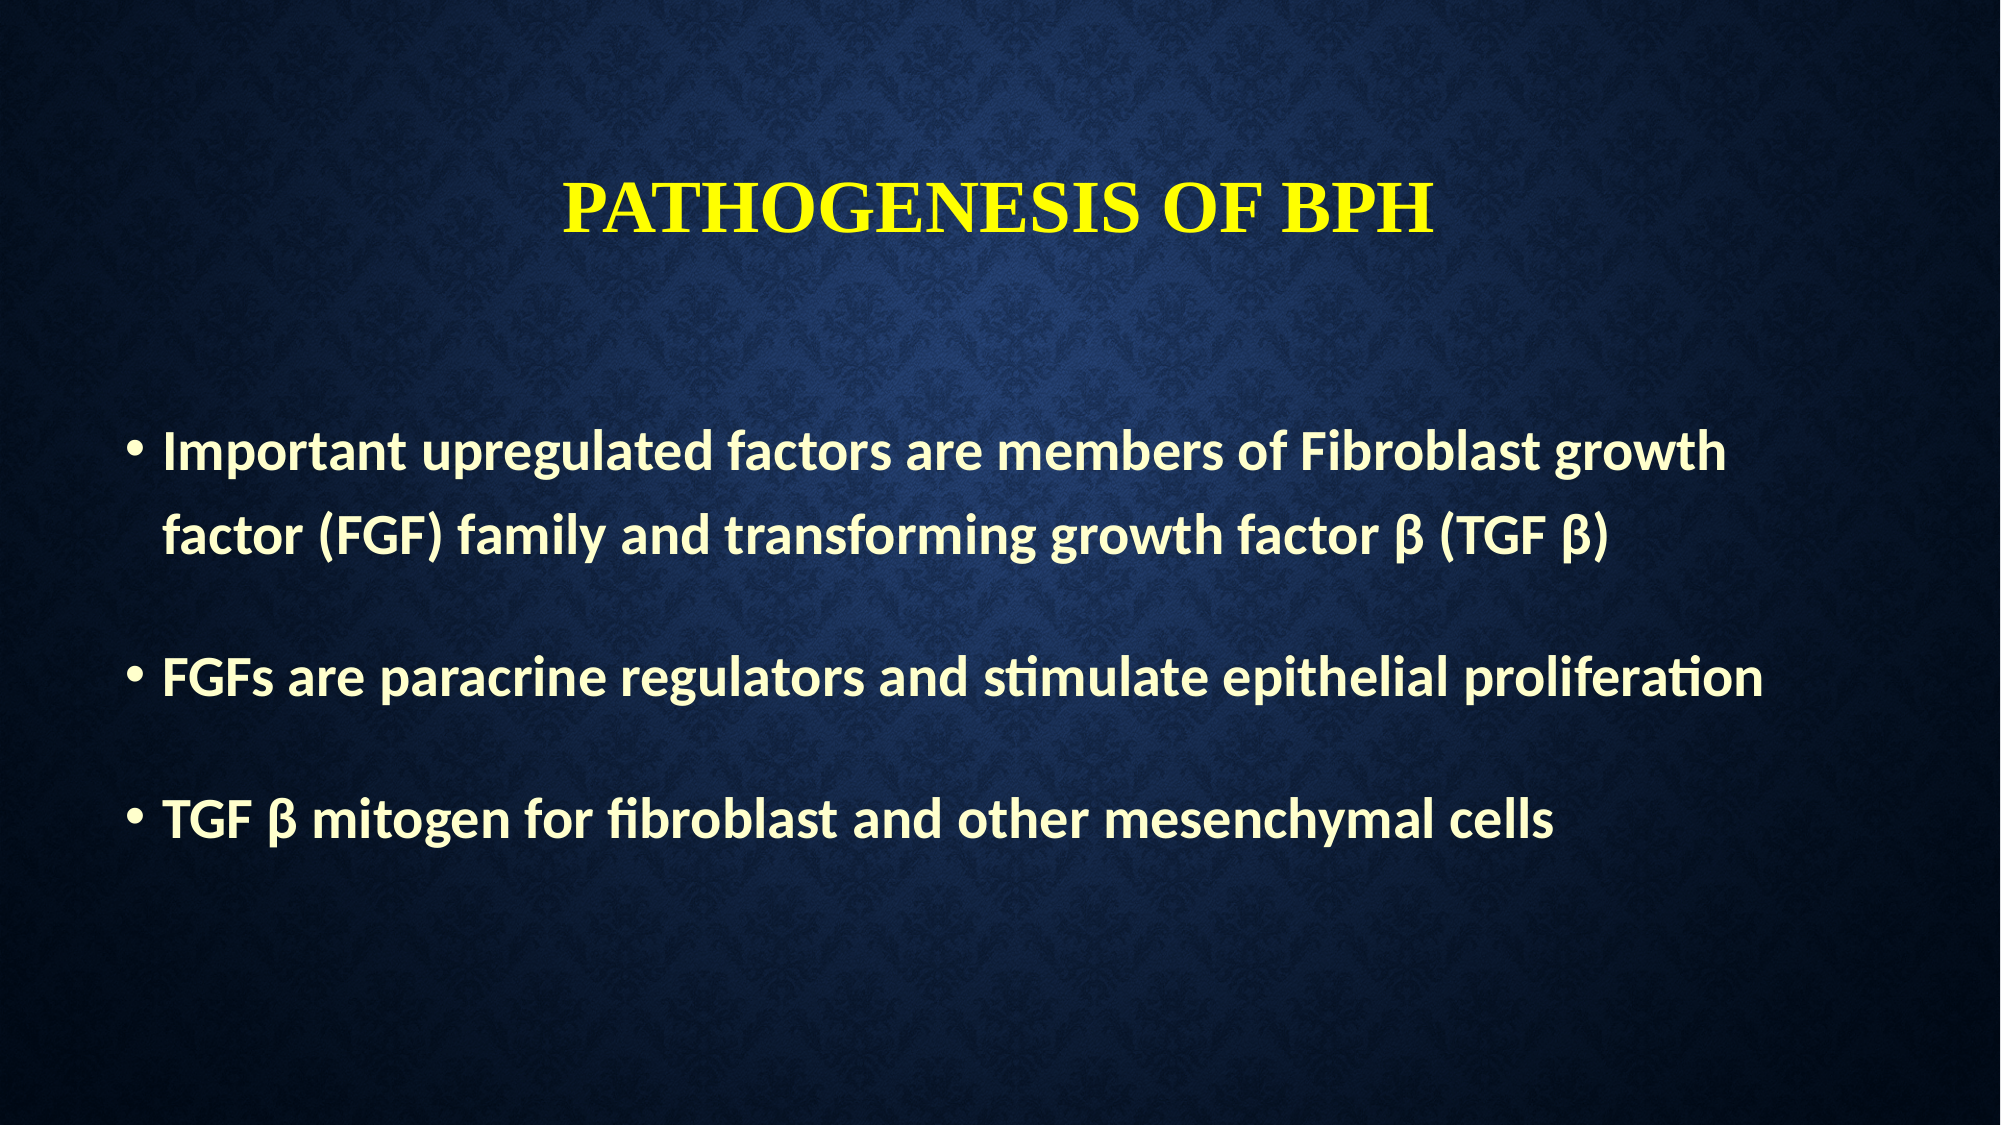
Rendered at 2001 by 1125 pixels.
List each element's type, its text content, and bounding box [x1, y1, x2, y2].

title PATHOGENESIS OF BPH [149, 99, 1849, 318]
list Important upregulated factors are members of Fibroblast growth factor (FGF) family and transforming growth factor β (TGF β) FGFs are paracrine regulators and stimulate epithelial proliferation TGF β mitogen for fibroblast and other mesenchymal cells [109, 390, 1849, 1104]
